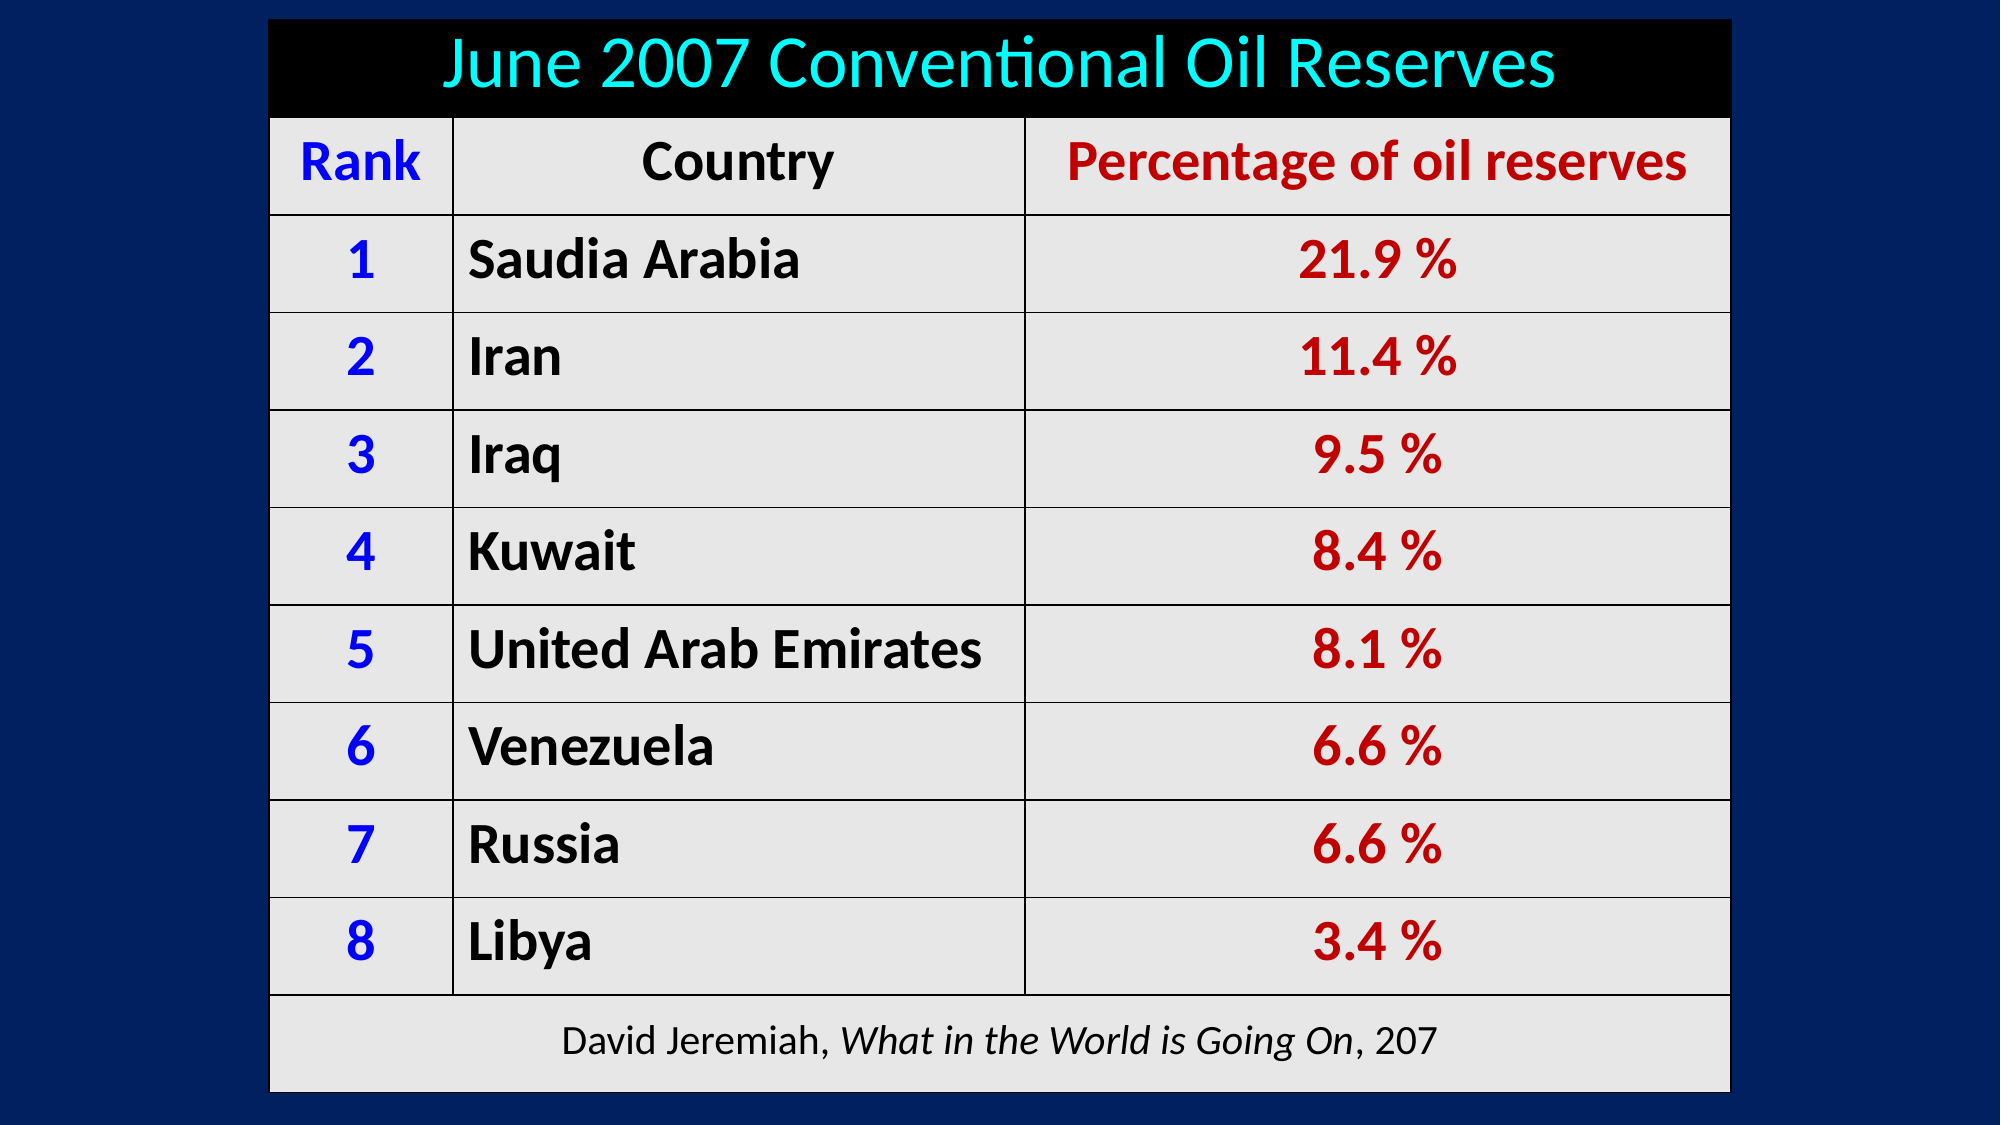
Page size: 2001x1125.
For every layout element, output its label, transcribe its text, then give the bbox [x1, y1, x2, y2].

table_cell 5 [270, 606, 452, 702]
table_cell United Arab Emirates [454, 606, 1024, 702]
table_cell Iran [454, 313, 1024, 409]
table_cell Venezuela [454, 703, 1024, 799]
table_cell Percentage of oil reserves [1026, 118, 1730, 214]
table_cell 2 [270, 313, 452, 409]
table_cell 9.5 % [1026, 411, 1730, 507]
table_cell 6.6 % [1026, 801, 1730, 897]
table_cell 6.6 % [1026, 703, 1730, 799]
table_cell 8.1 % [1026, 606, 1730, 702]
table_cell 21.9 % [1026, 216, 1730, 312]
table_cell 8.4 % [1026, 508, 1730, 604]
table_cell 6 [270, 703, 452, 799]
table_cell Iraq [454, 411, 1024, 507]
table_cell 3.4 % [1026, 898, 1730, 994]
table_cell Rank [270, 118, 452, 214]
table_cell Saudia Arabia [454, 216, 1024, 312]
table_cell 8 [270, 898, 452, 994]
table_cell David Jeremiah, What in the World is Going On, 207 [270, 996, 1730, 1092]
table_cell Kuwait [454, 508, 1024, 604]
table_header June 2007 Conventional Oil Reserves [270, 21, 1730, 117]
table_cell 11.4 % [1026, 313, 1730, 409]
table_cell Russia [454, 801, 1024, 897]
table_cell 1 [270, 216, 452, 312]
table_cell Libya [454, 898, 1024, 994]
table_cell 7 [270, 801, 452, 897]
table_cell 3 [270, 411, 452, 507]
table_cell Country [454, 118, 1024, 214]
table_cell 4 [270, 508, 452, 604]
